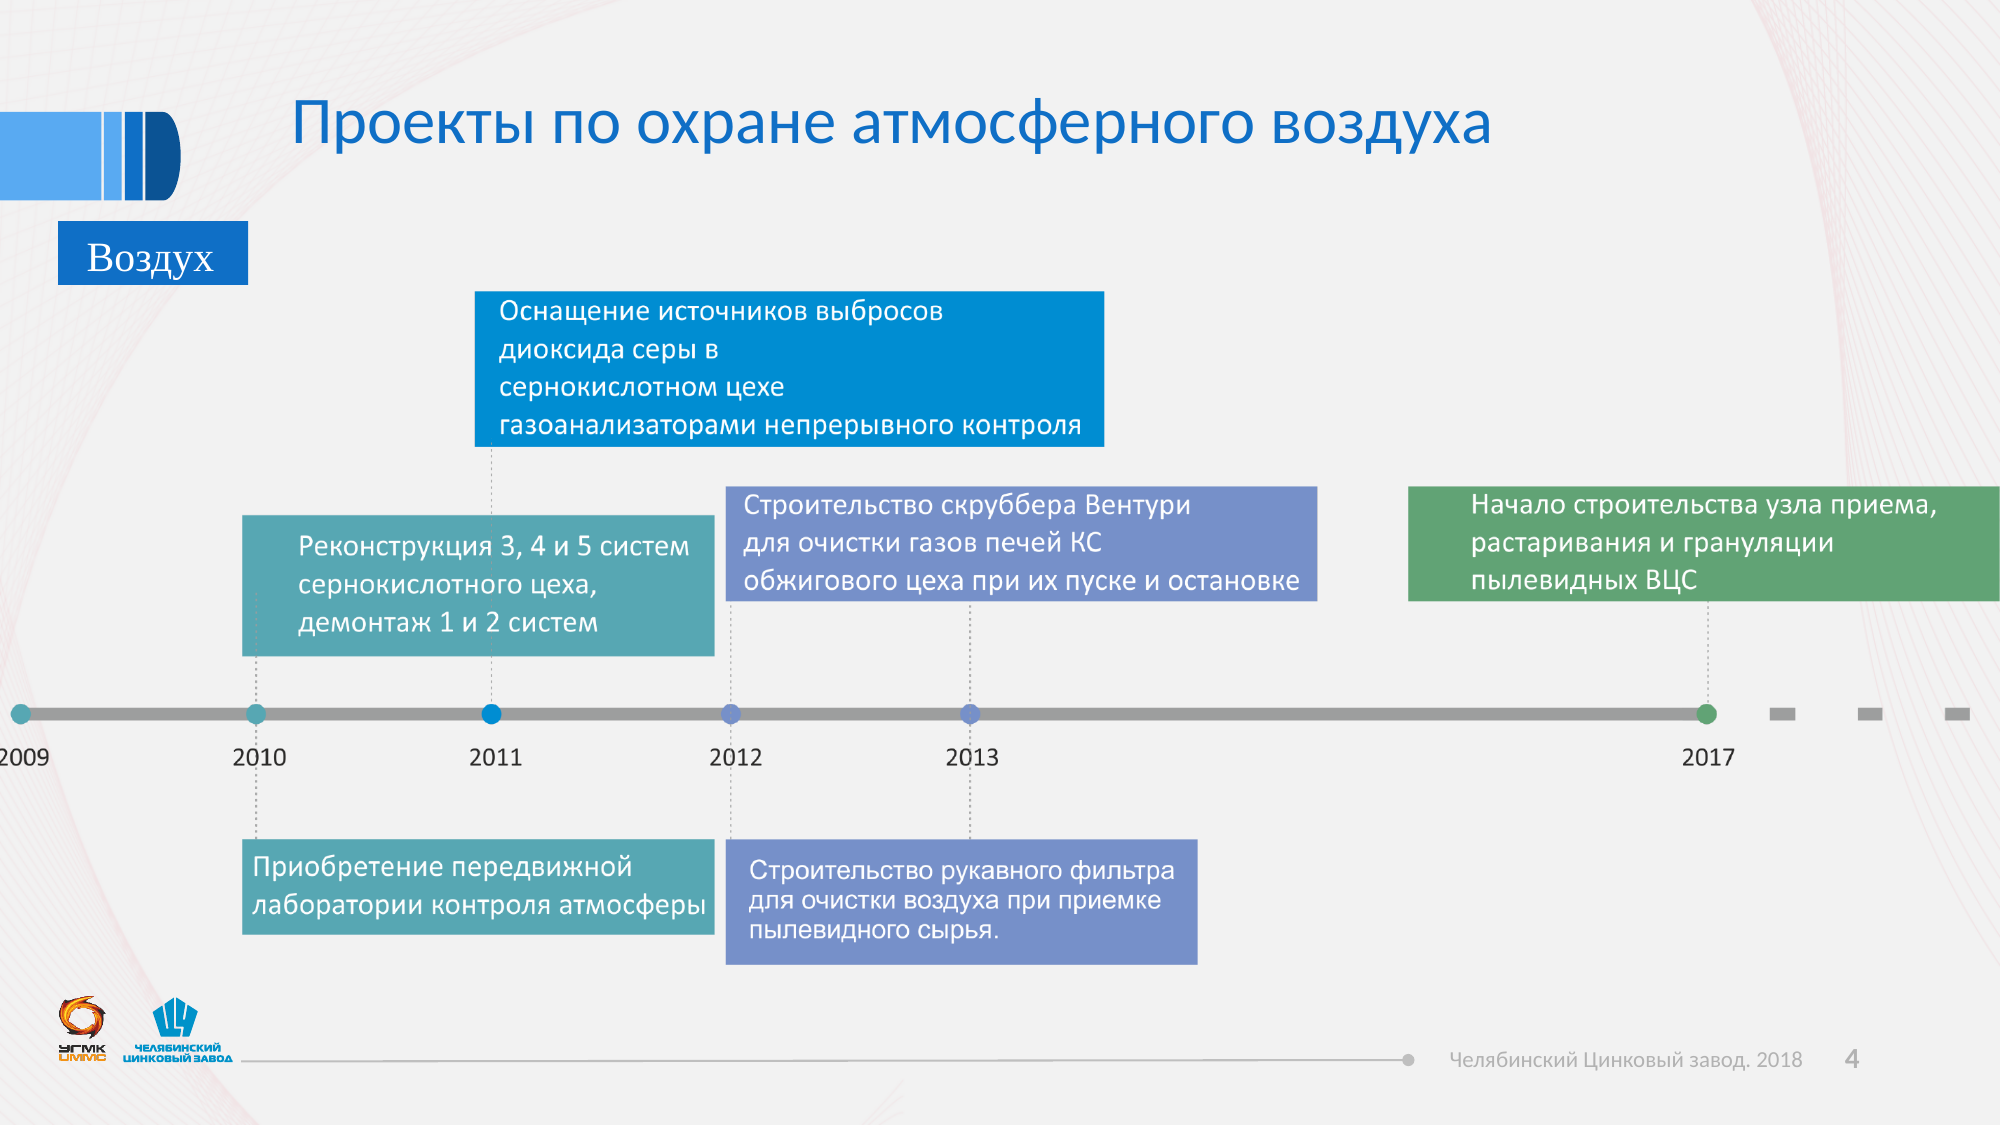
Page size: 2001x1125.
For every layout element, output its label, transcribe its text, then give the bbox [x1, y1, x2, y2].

picture [818, 306, 828, 319]
text_box [57, 220, 249, 286]
picture [832, 307, 839, 320]
picture [647, 346, 658, 357]
picture [557, 420, 566, 434]
picture [638, 385, 648, 396]
picture [862, 420, 872, 434]
picture [546, 382, 557, 395]
picture [689, 307, 697, 319]
picture [733, 307, 743, 319]
picture [717, 307, 727, 319]
picture [782, 422, 793, 434]
picture [521, 307, 525, 319]
picture [501, 301, 512, 318]
picture [604, 420, 613, 433]
picture [728, 382, 741, 400]
picture [634, 348, 642, 358]
picture [695, 420, 702, 431]
picture [501, 382, 510, 396]
picture [502, 420, 509, 434]
picture [609, 383, 618, 396]
picture [931, 306, 940, 319]
picture [626, 382, 633, 395]
picture [853, 300, 864, 319]
picture [675, 420, 686, 431]
picture [661, 420, 671, 433]
picture [732, 420, 738, 433]
picture [964, 420, 970, 433]
picture [0, 291, 2000, 965]
picture [901, 309, 905, 319]
picture [1057, 420, 1065, 433]
picture [940, 422, 950, 434]
picture [1023, 420, 1031, 439]
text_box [122, 996, 234, 1063]
picture [566, 382, 574, 394]
picture [668, 307, 672, 319]
picture [567, 307, 586, 324]
picture [636, 419, 643, 431]
picture [528, 419, 535, 431]
picture [683, 383, 695, 396]
picture [830, 422, 841, 431]
picture [711, 382, 716, 395]
picture [59, 996, 106, 1061]
picture [579, 344, 584, 358]
picture [749, 307, 754, 319]
picture [637, 309, 648, 319]
picture [600, 383, 605, 395]
picture [743, 420, 747, 433]
picture [994, 420, 1005, 434]
picture [1009, 420, 1019, 433]
picture [530, 382, 541, 400]
picture [654, 382, 663, 395]
picture [579, 382, 586, 395]
picture [861, 307, 865, 319]
picture [981, 419, 989, 431]
picture [759, 382, 765, 391]
picture [552, 345, 558, 357]
picture [572, 420, 582, 434]
picture [593, 382, 597, 395]
picture [542, 419, 552, 431]
picture [667, 382, 678, 395]
picture [885, 307, 889, 319]
picture [512, 422, 521, 434]
picture [706, 419, 716, 434]
picture [589, 420, 597, 434]
picture [893, 307, 898, 319]
picture [519, 344, 524, 358]
picture [589, 308, 600, 317]
picture [796, 307, 806, 319]
picture [525, 344, 530, 358]
picture [663, 345, 667, 363]
text_box Проекты по охране атмосферного воздуха [276, 90, 1829, 163]
picture [1027, 420, 1034, 431]
picture [555, 307, 561, 319]
picture [539, 423, 549, 434]
picture [668, 344, 674, 356]
picture [914, 307, 918, 319]
picture [535, 307, 546, 319]
picture [585, 344, 590, 358]
picture [798, 420, 809, 433]
picture [594, 344, 609, 362]
picture [766, 420, 777, 434]
picture [628, 307, 632, 319]
picture [616, 346, 623, 358]
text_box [106, 1036, 1875, 1087]
picture [913, 423, 924, 434]
picture [766, 307, 773, 319]
picture [618, 420, 623, 433]
picture [814, 420, 826, 438]
picture [500, 344, 515, 362]
picture [846, 420, 855, 438]
picture [721, 420, 726, 434]
picture [562, 383, 571, 396]
picture [944, 420, 952, 431]
picture [676, 307, 680, 319]
picture [870, 307, 874, 325]
picture [647, 420, 657, 434]
picture [1038, 419, 1051, 434]
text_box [0, 111, 181, 201]
picture [660, 307, 666, 319]
picture [1070, 420, 1079, 433]
picture [605, 307, 616, 319]
picture [680, 344, 687, 358]
picture [883, 420, 893, 434]
text_box Воздух [71, 221, 230, 287]
picture [898, 420, 909, 434]
picture [743, 384, 755, 392]
picture [673, 424, 683, 434]
picture [621, 307, 625, 319]
picture [514, 385, 525, 391]
picture [977, 422, 986, 434]
picture [707, 344, 715, 358]
picture [772, 384, 783, 392]
picture [931, 420, 937, 433]
